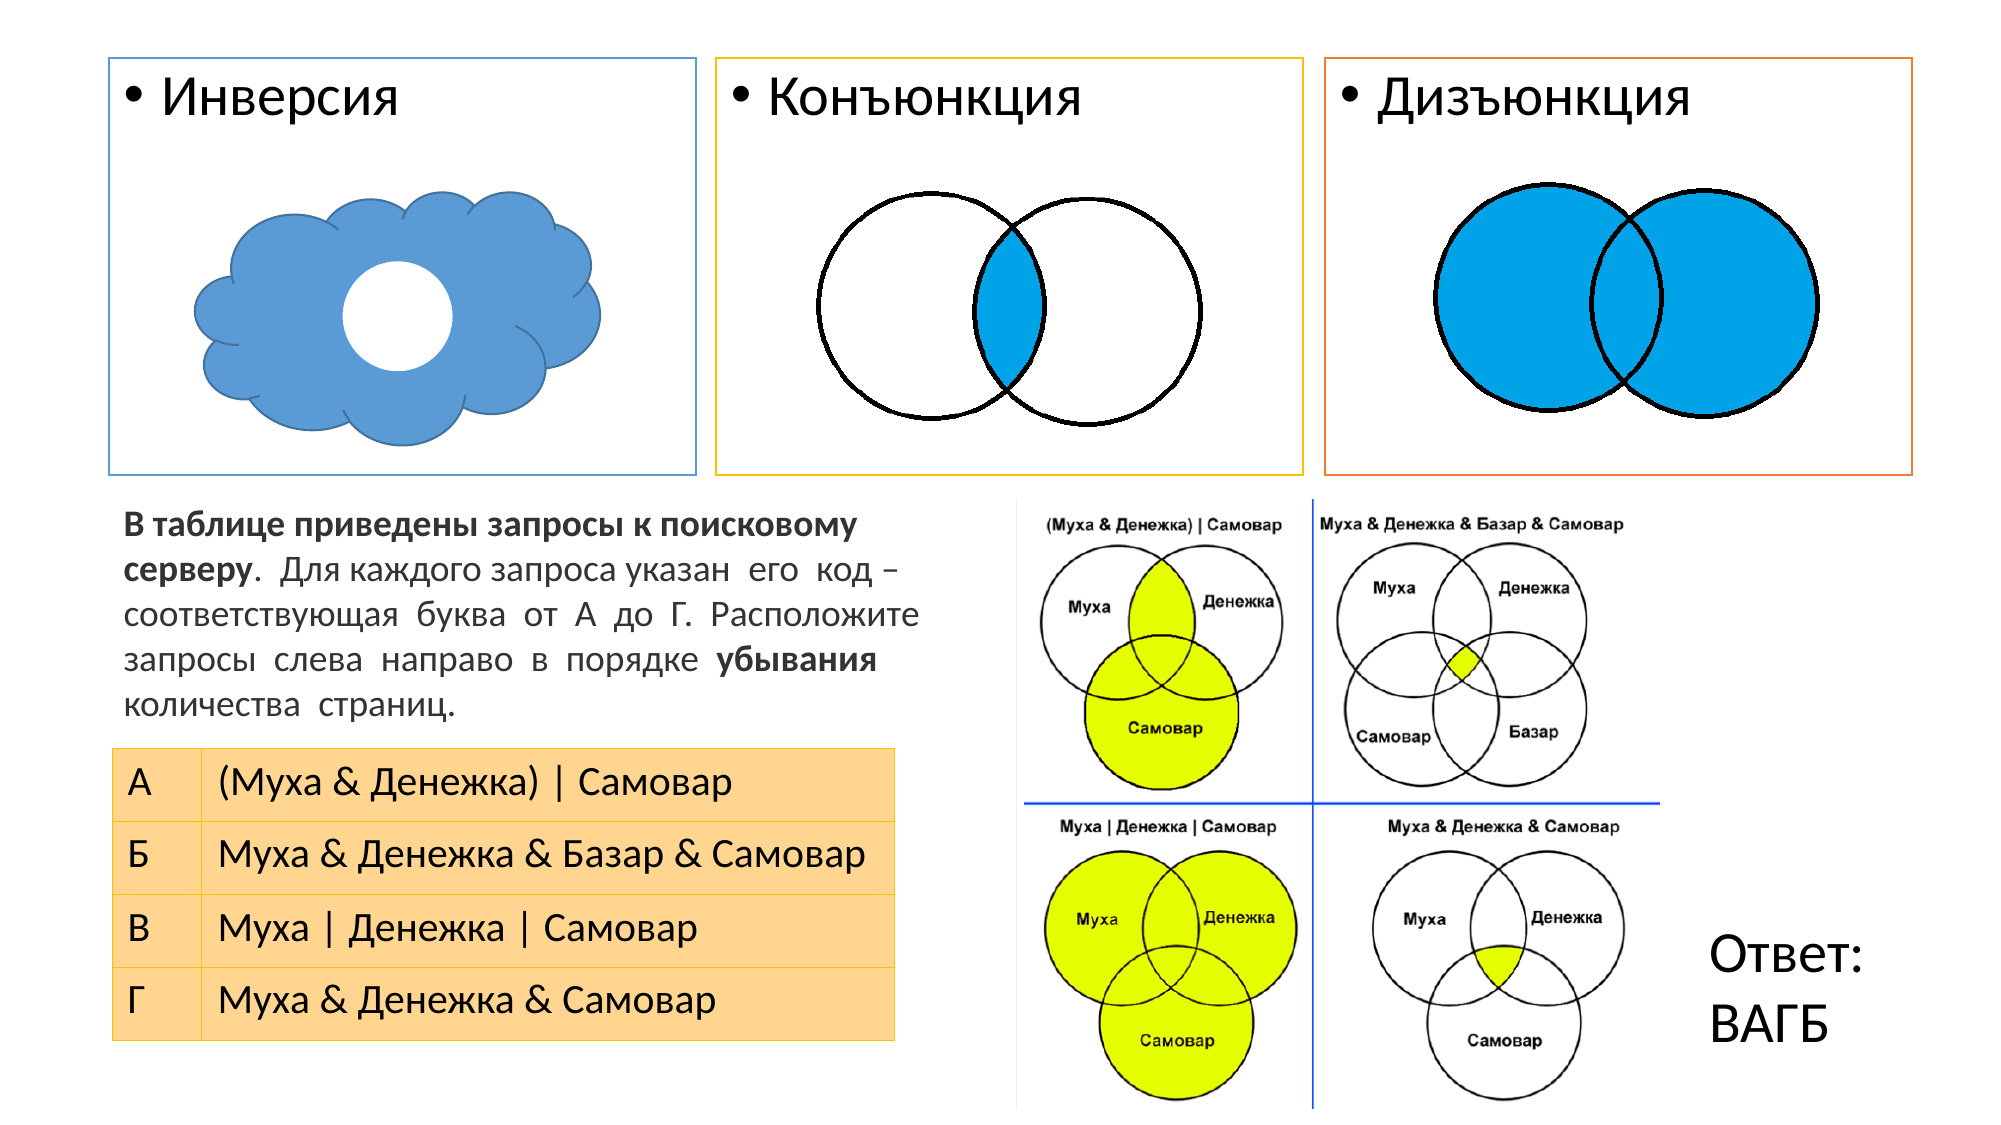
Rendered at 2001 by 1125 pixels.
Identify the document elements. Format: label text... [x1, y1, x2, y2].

text_box [193, 191, 602, 447]
table_cell Б [113, 822, 201, 894]
table_cell Муха | Денежка | Самовар [202, 895, 894, 967]
list Конъюнкция [715, 57, 1304, 476]
table_cell Муха & Денежка & Базар & Самовар [202, 822, 894, 894]
text_box Ответ: ВАГБ [1694, 907, 1970, 1062]
list Инверсия [108, 57, 697, 476]
table_cell Г [113, 968, 201, 1040]
picture [1423, 174, 1833, 445]
table_cell Муха & Денежка & Самовар [202, 968, 894, 1040]
text_box [340, 259, 455, 374]
table_cell В [113, 895, 201, 967]
picture [791, 174, 1228, 462]
text_box В таблице приведены запросы к поисковому серверу. Для каждого запроса указан его код – соответствующая буква от А до Г. Расположите запросы слева направо в порядке убывания количества страниц. [108, 491, 985, 732]
list Дизъюнкция [1324, 57, 1913, 476]
table_header (Муха & Денежка) | Самовар [202, 749, 894, 821]
table_header А [113, 749, 201, 821]
picture [1001, 498, 1660, 1109]
